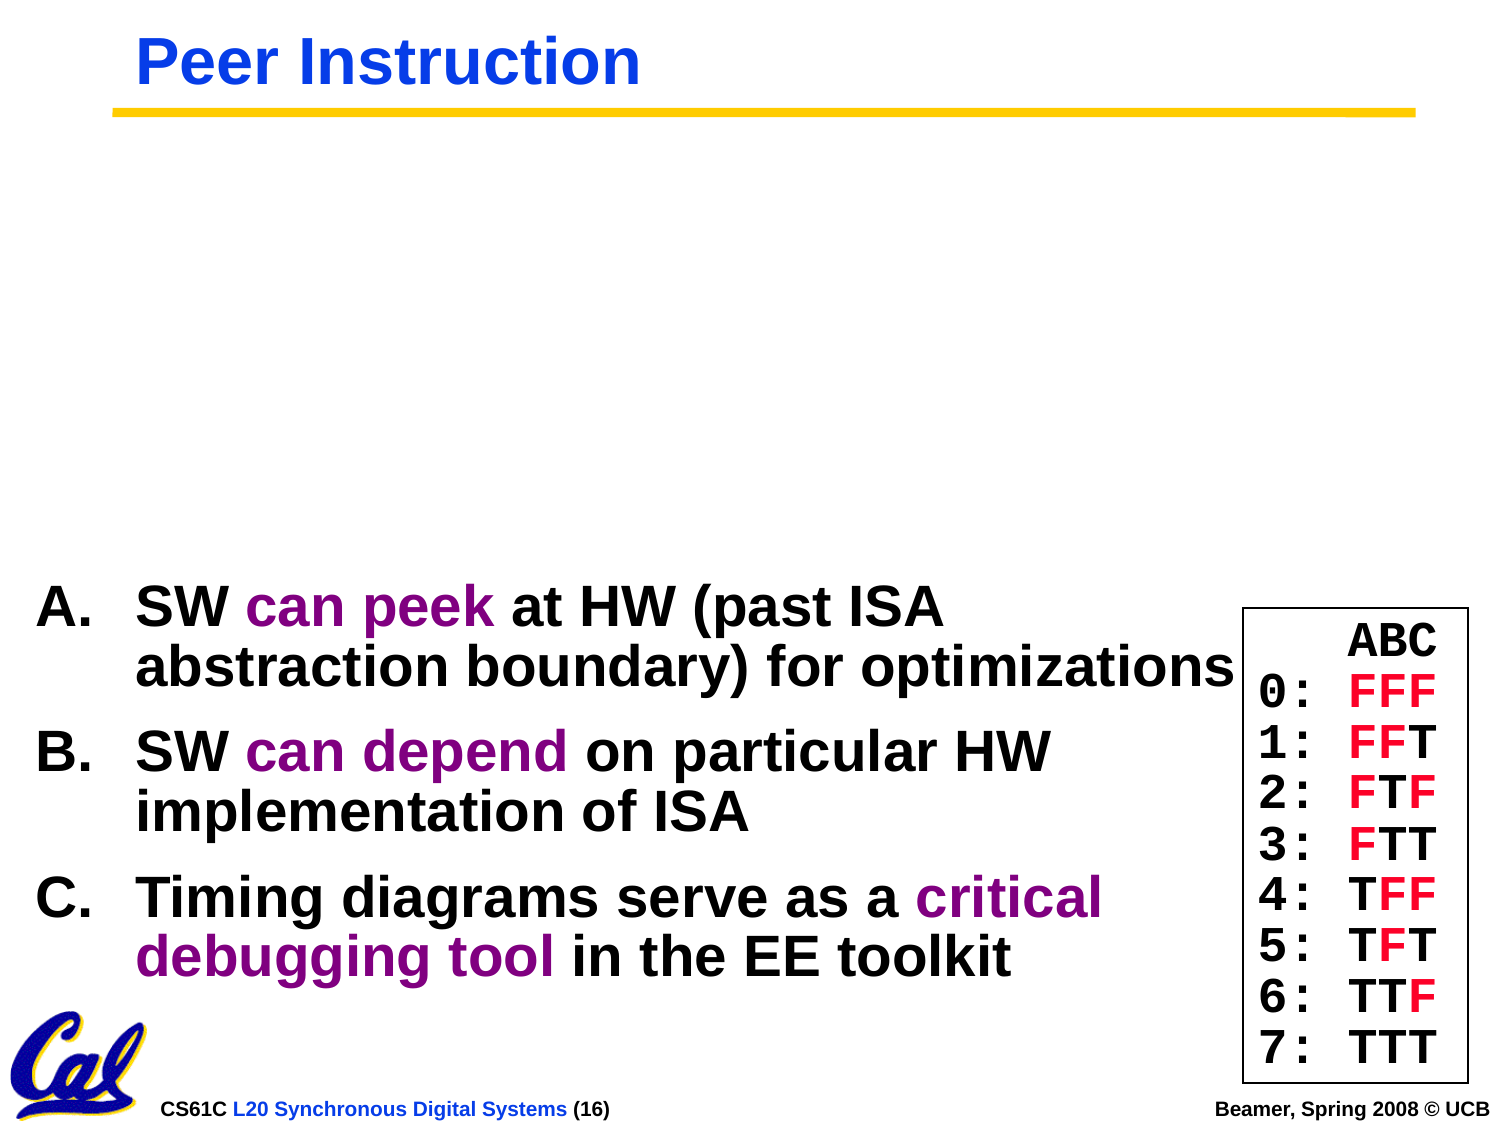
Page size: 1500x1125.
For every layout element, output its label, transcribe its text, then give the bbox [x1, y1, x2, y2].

picture [10, 1011, 150, 1121]
text_box ABC 0: FFF 1: FFT 2: FTF 3: FTT 4: TFF 5: TFT 6: TTF 7: TTT [1242, 608, 1468, 1084]
list SW can peek at HW (past ISA abstraction boundary) for optimizations SW can depend on particular HW implementation of ISA Timing diagrams serve as a critical debugging tool in the EE toolkit [24, 574, 1251, 1005]
title Peer Instruction [124, 24, 654, 104]
